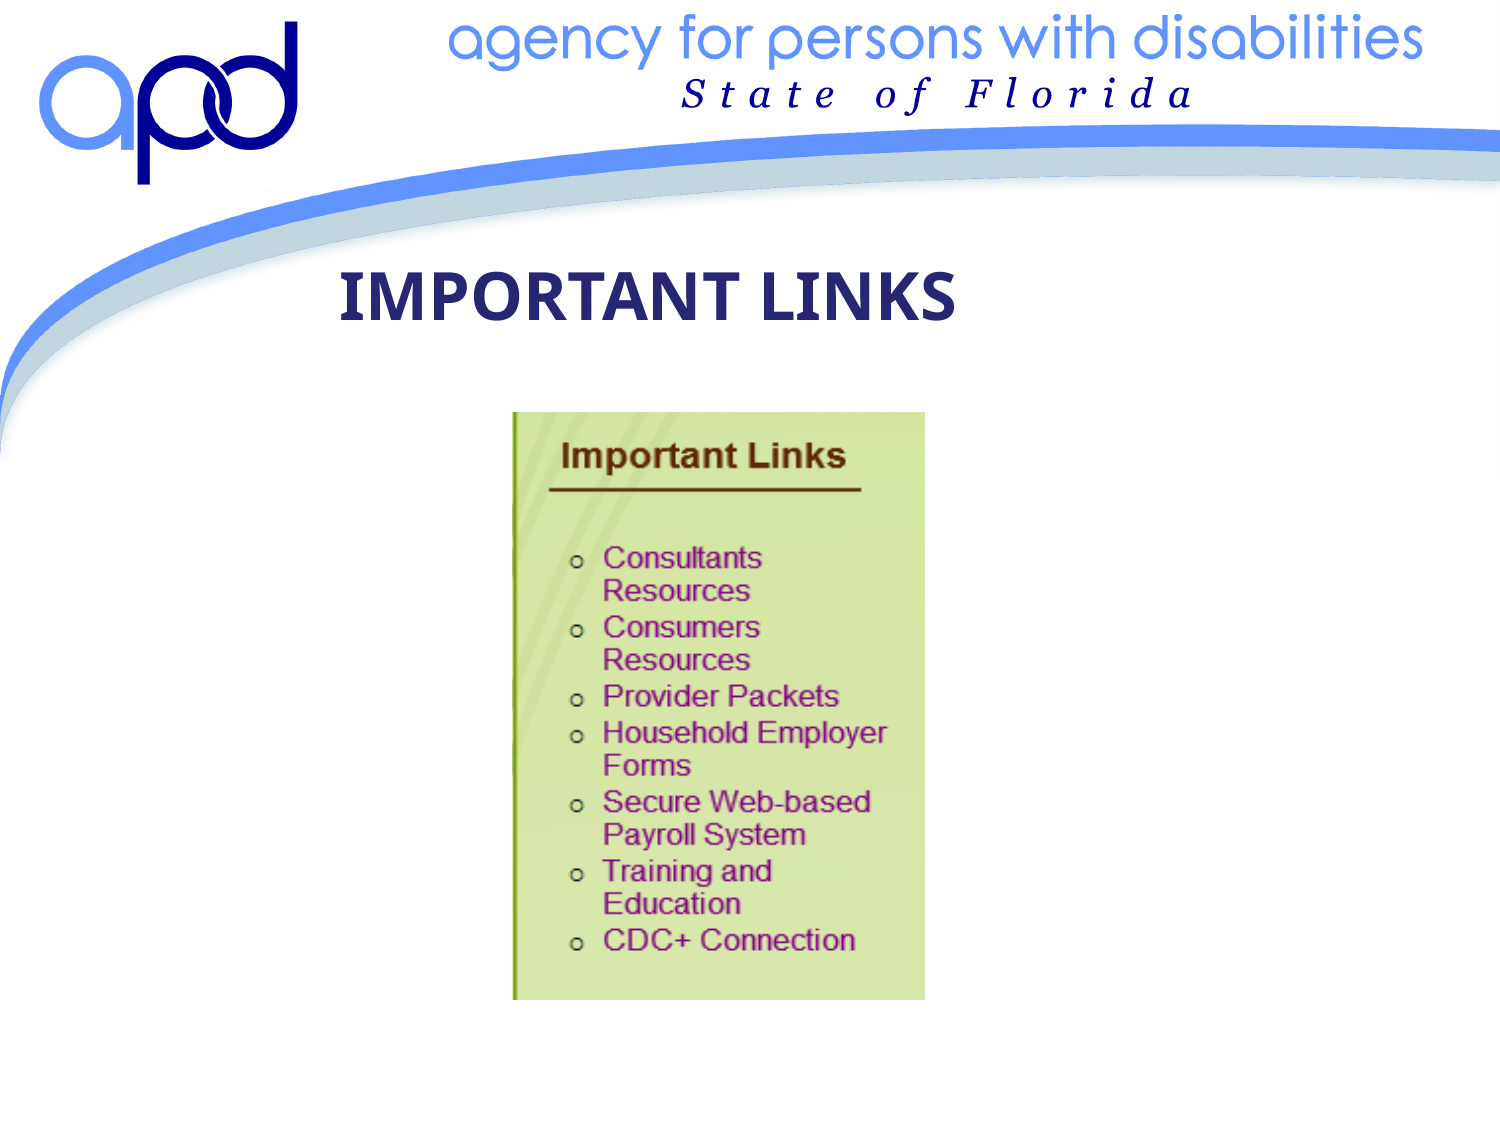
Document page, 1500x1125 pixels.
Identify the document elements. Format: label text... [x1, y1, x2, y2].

picture [0, 0, 1500, 1001]
title IMPORTANT LINKS [324, 262, 1438, 326]
